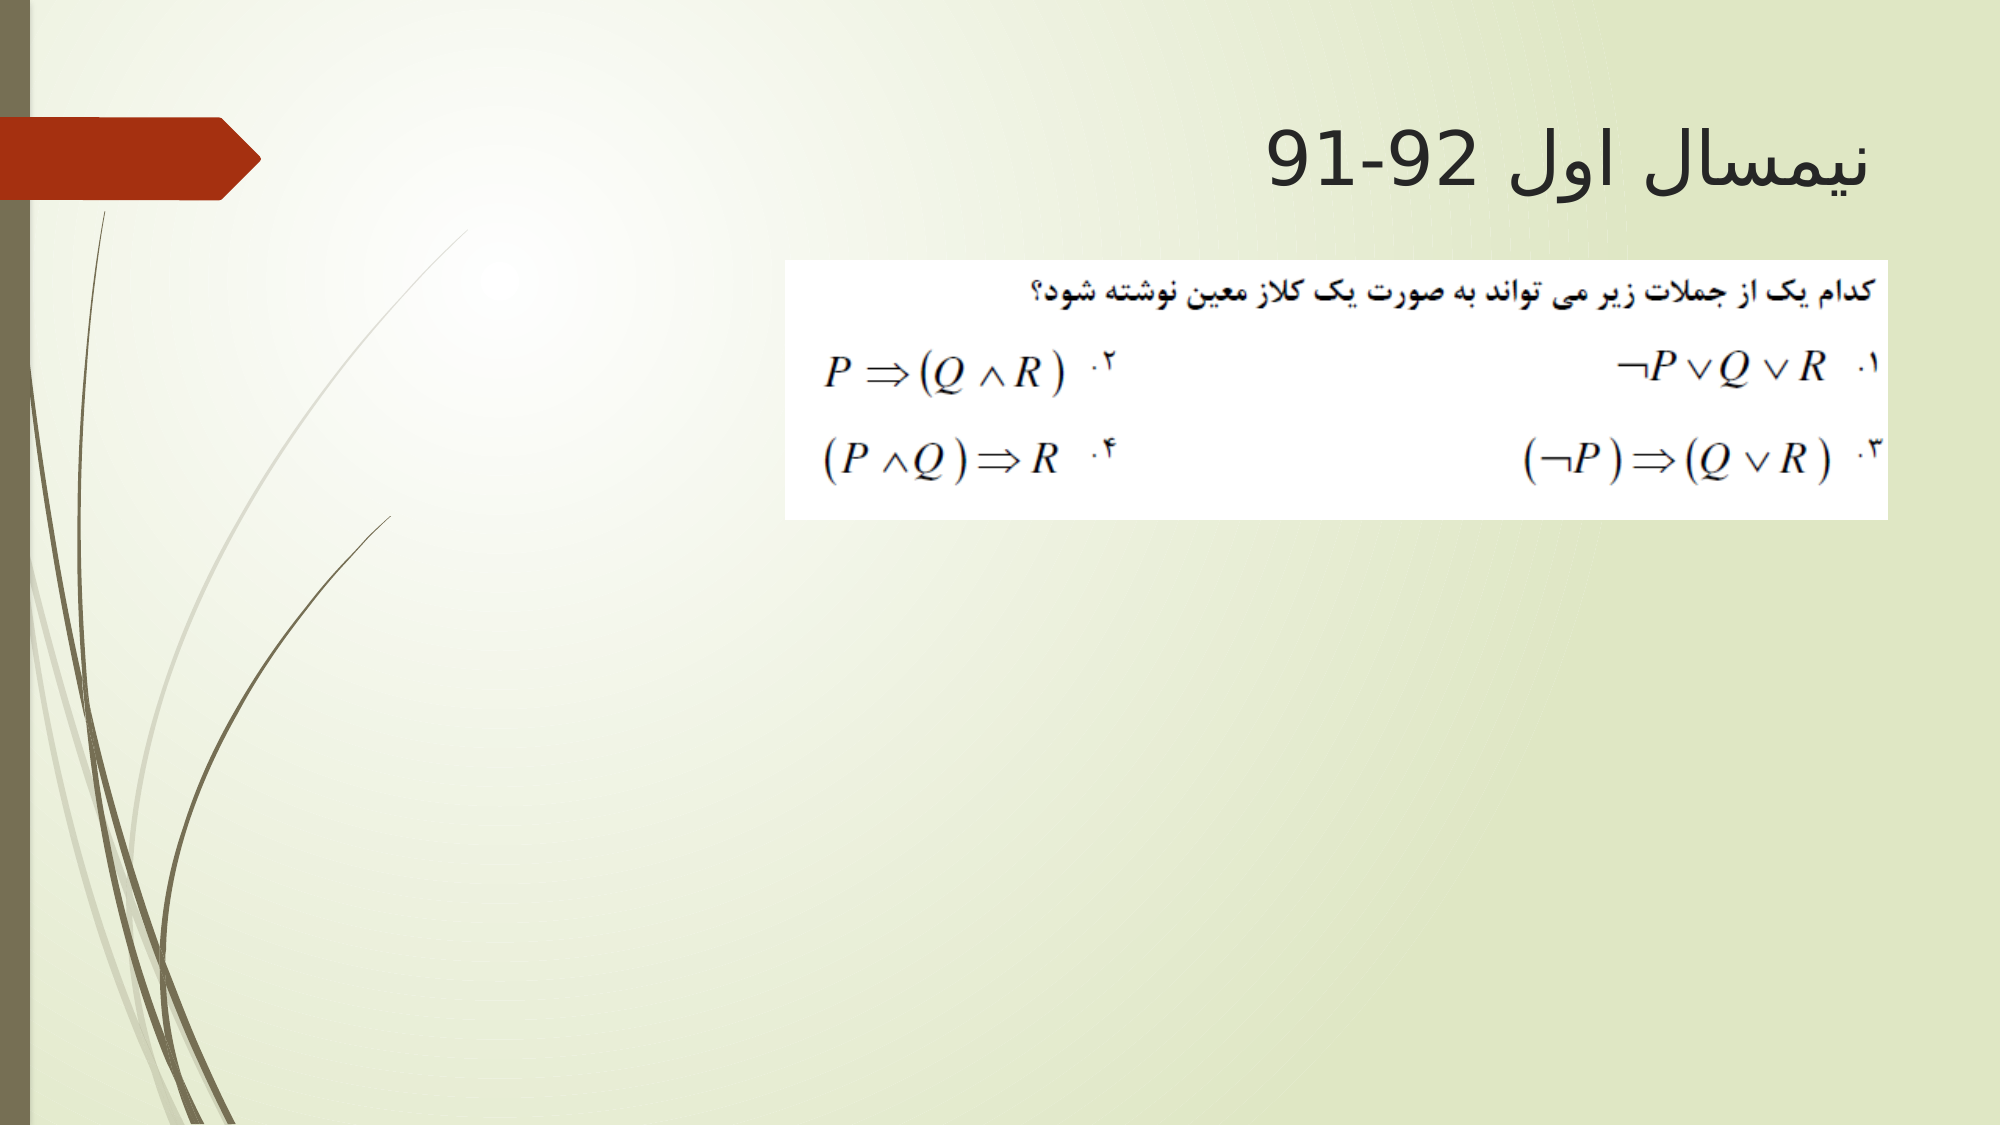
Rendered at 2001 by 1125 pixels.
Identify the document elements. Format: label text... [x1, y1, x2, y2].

picture [785, 260, 1888, 520]
title نیمسال اول 92-91 [425, 102, 1888, 313]
